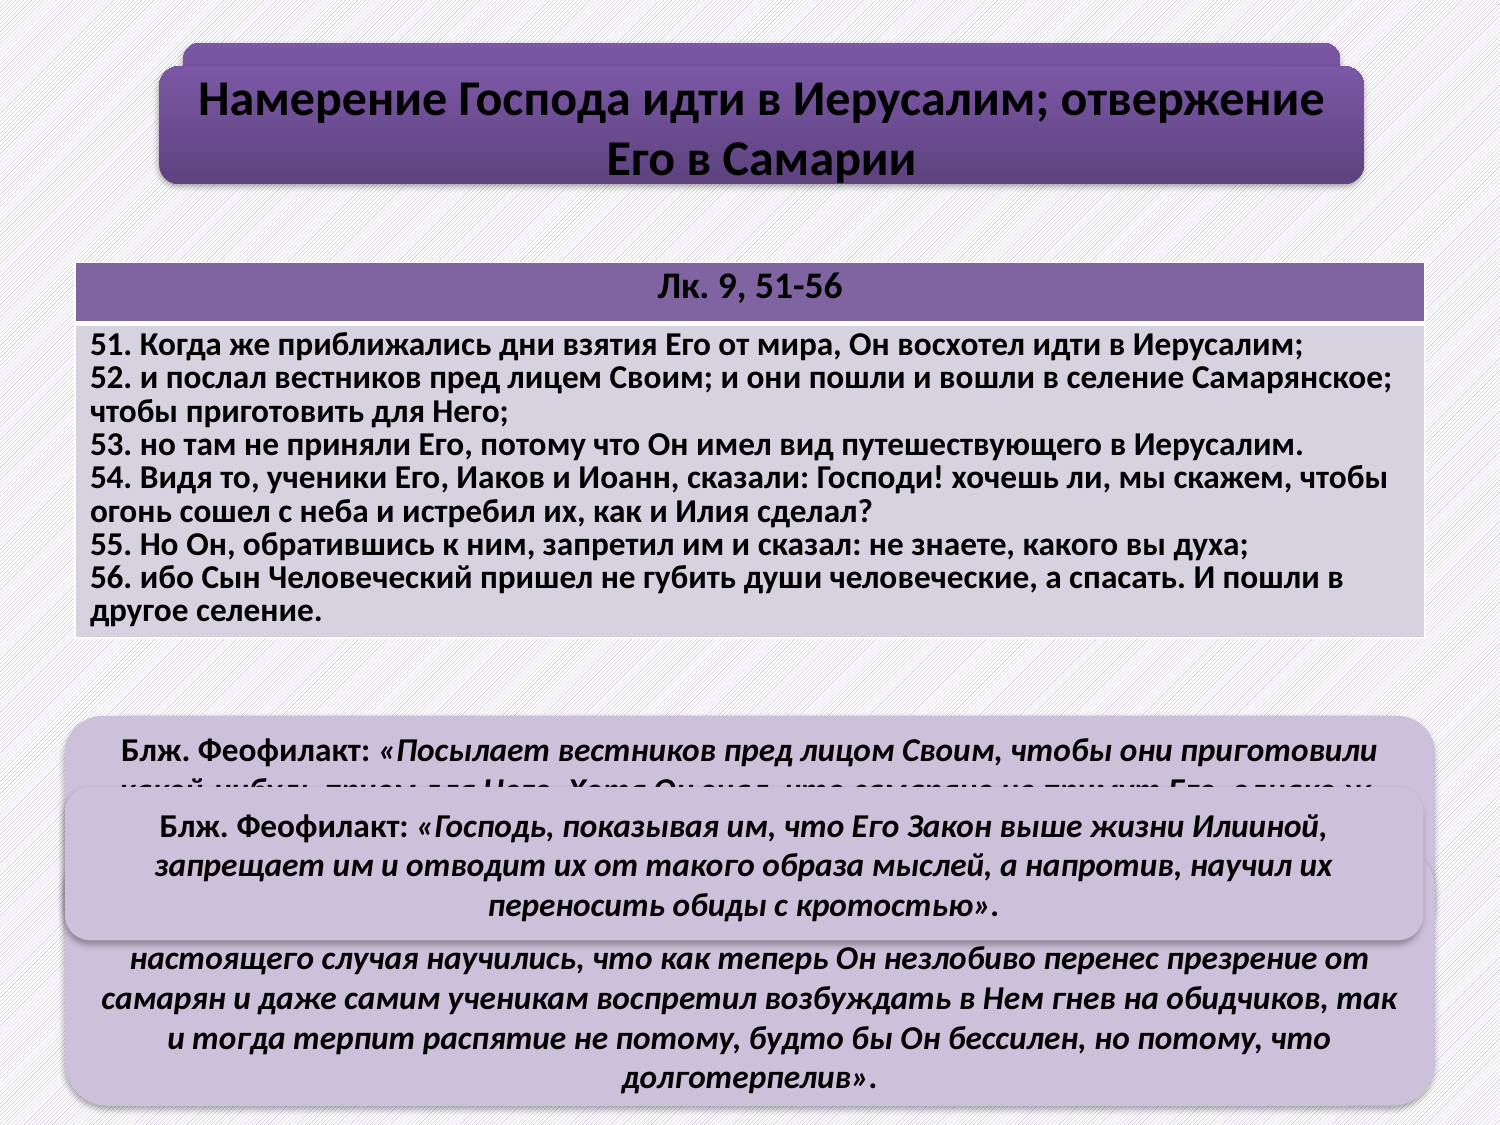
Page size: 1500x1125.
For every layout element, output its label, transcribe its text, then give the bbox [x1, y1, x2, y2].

table_cell 51. Когда же приближались дни взятия Его от мира, Он восхотел идти в Иерусалим; 52. и послал вестников пред лицем Своим; и они пошли и вошли в селение Самарянское; чтобы приготовить для Него; 53. но там не приняли Его, потому что Он имел вид путешествующего в Иерусалим. 54. Видя то, ученики Его, Иаков и Иоанн, сказали: Господи! хочешь ли, мы скажем, чтобы огонь сошел с неба и истребил их, как и Илия сделал? 55. Но Он, обратившись к ним, запретил им и сказал: не знаете, какого вы духа; 56. ибо Сын Человеческий пришел не губить души человеческие, а спасать. И пошли в другое селение. [76, 326, 1424, 637]
text_box Намерение Господа идти в Иерусалим; отвержение Его в Самарии [159, 66, 1365, 185]
text_box Начало периода пути на Страсти [182, 42, 1341, 64]
text_box Блж. Феофилакт: «Поступил Он так вместе и для пользы учеников Своих, а именно: чтобы они, когда увидят Его на Кресте в оскорблении, не соблазнились, но из настоящего случая научились, что как теперь Он незлобиво перенес презрение от самарян и даже самим ученикам воспретил возбуждать в Нем гнев на обидчиков, так и тогда терпит распятие не потому, будто бы Он бессилен, но потому, что долготерпелив». [62, 864, 1438, 1108]
text_box Блж. Феофилакт: «Господь, показывая им, что Его Закон выше жизни Илииной, запрещает им и отводит их от такого образа мыслей, а напротив, научил их переносить обиды с кротостью». [62, 784, 1426, 943]
text_box Блж. Феофилакт: «Посылает вестников пред лицом Своим, чтобы они приготовили какой-нибудь прием для Него. Хотя Он знал, что самаряне не примут Его, однако ж, послал вестников, чтобы отнять у самарян всякое извинение, чтобы впоследствии они не могли сказать, что мы приняли бы Его, если б Он послал кого-нибудь перед Собой». [62, 713, 1438, 875]
table_header Лк. 9, 51-56 [76, 263, 1424, 321]
